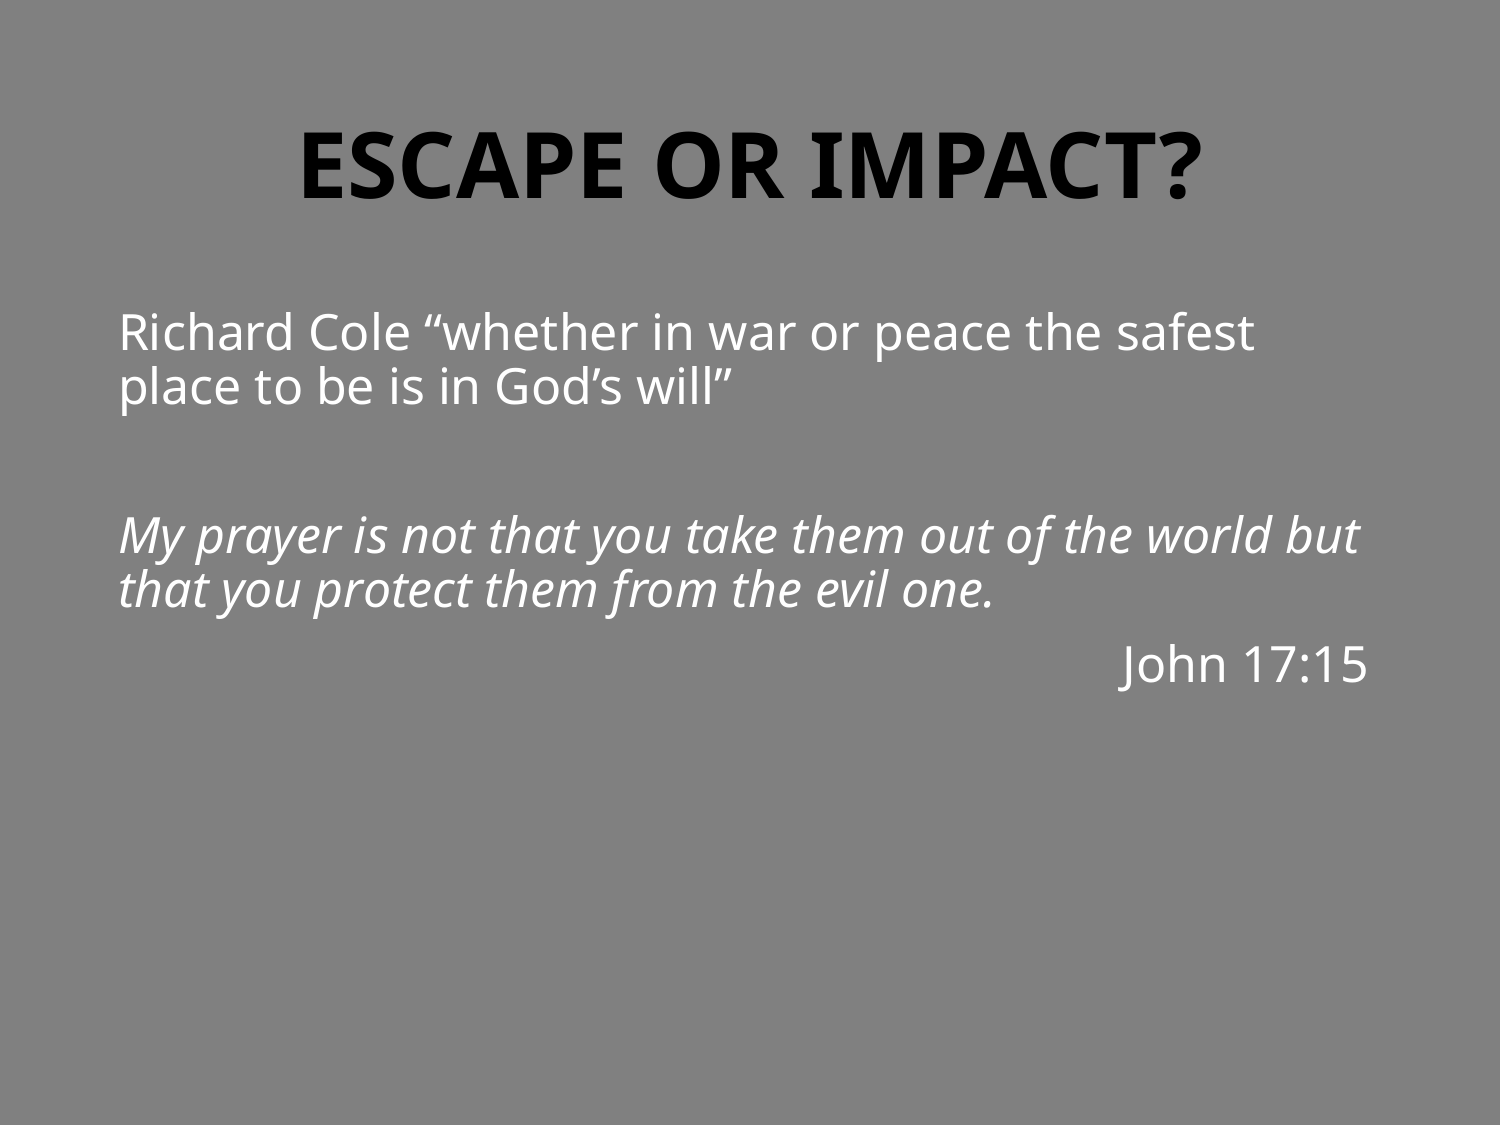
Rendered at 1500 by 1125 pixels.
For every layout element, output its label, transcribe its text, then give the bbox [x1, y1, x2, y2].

title ESCAPE OR IMPACT? [103, 59, 1397, 278]
list Richard Cole “whether in war or peace the safest place to be is in God’s will” My prayer is not that you take them out of the world but that you protect them from the evil one. John 17:15 [103, 299, 1397, 1014]
